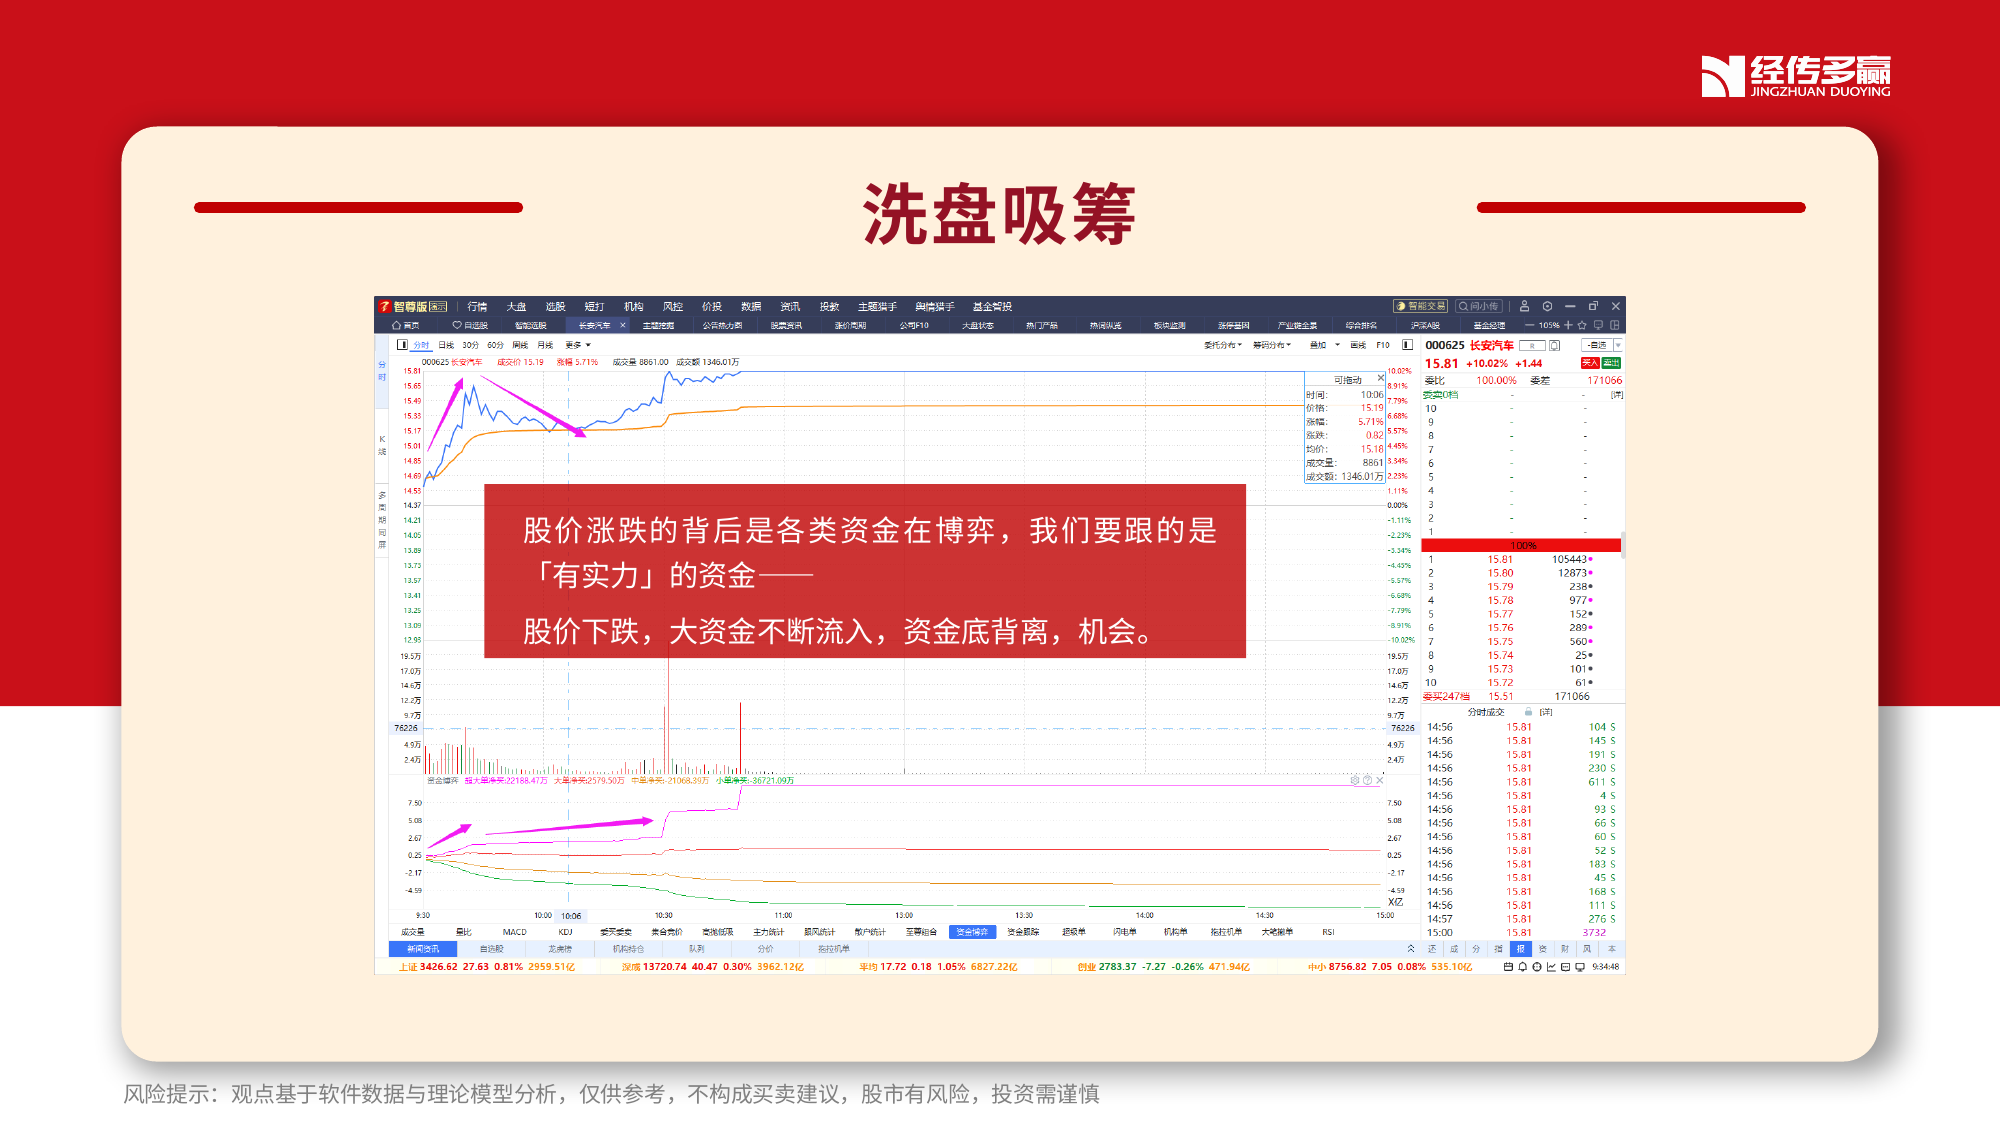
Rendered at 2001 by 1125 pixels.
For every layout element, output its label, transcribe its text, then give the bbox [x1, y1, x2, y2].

picture [374, 296, 1626, 975]
list 洗盘吸筹 [540, 150, 1460, 259]
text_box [484, 484, 1247, 659]
picture [1700, 54, 1892, 98]
